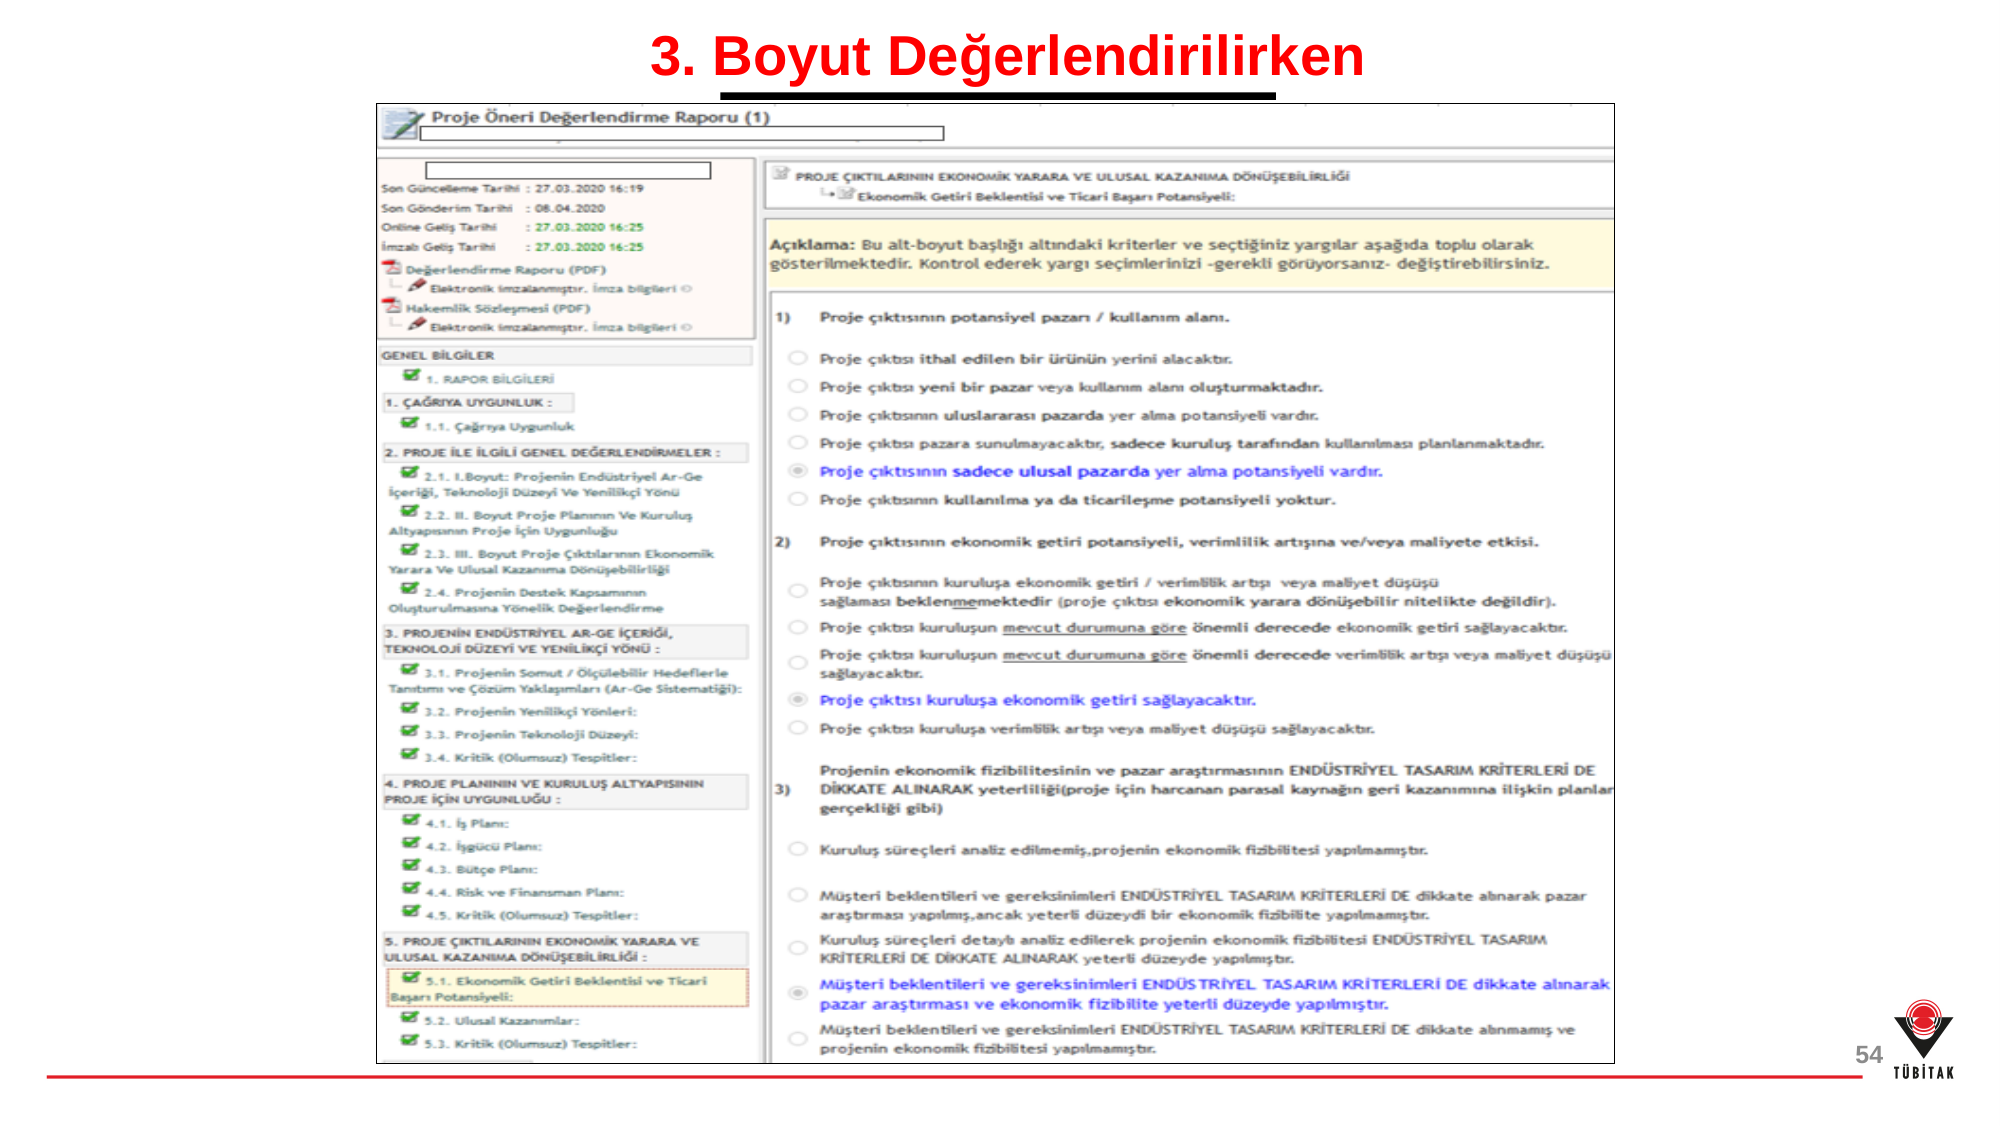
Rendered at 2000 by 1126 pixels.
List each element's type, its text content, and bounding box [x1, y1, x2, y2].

text_box [719, 91, 1277, 101]
slide_number 54 [1448, 1023, 1899, 1084]
picture [0, 0, 2000, 1126]
text_box 3. Boyut Değerlendirilirken [8, 11, 2000, 95]
